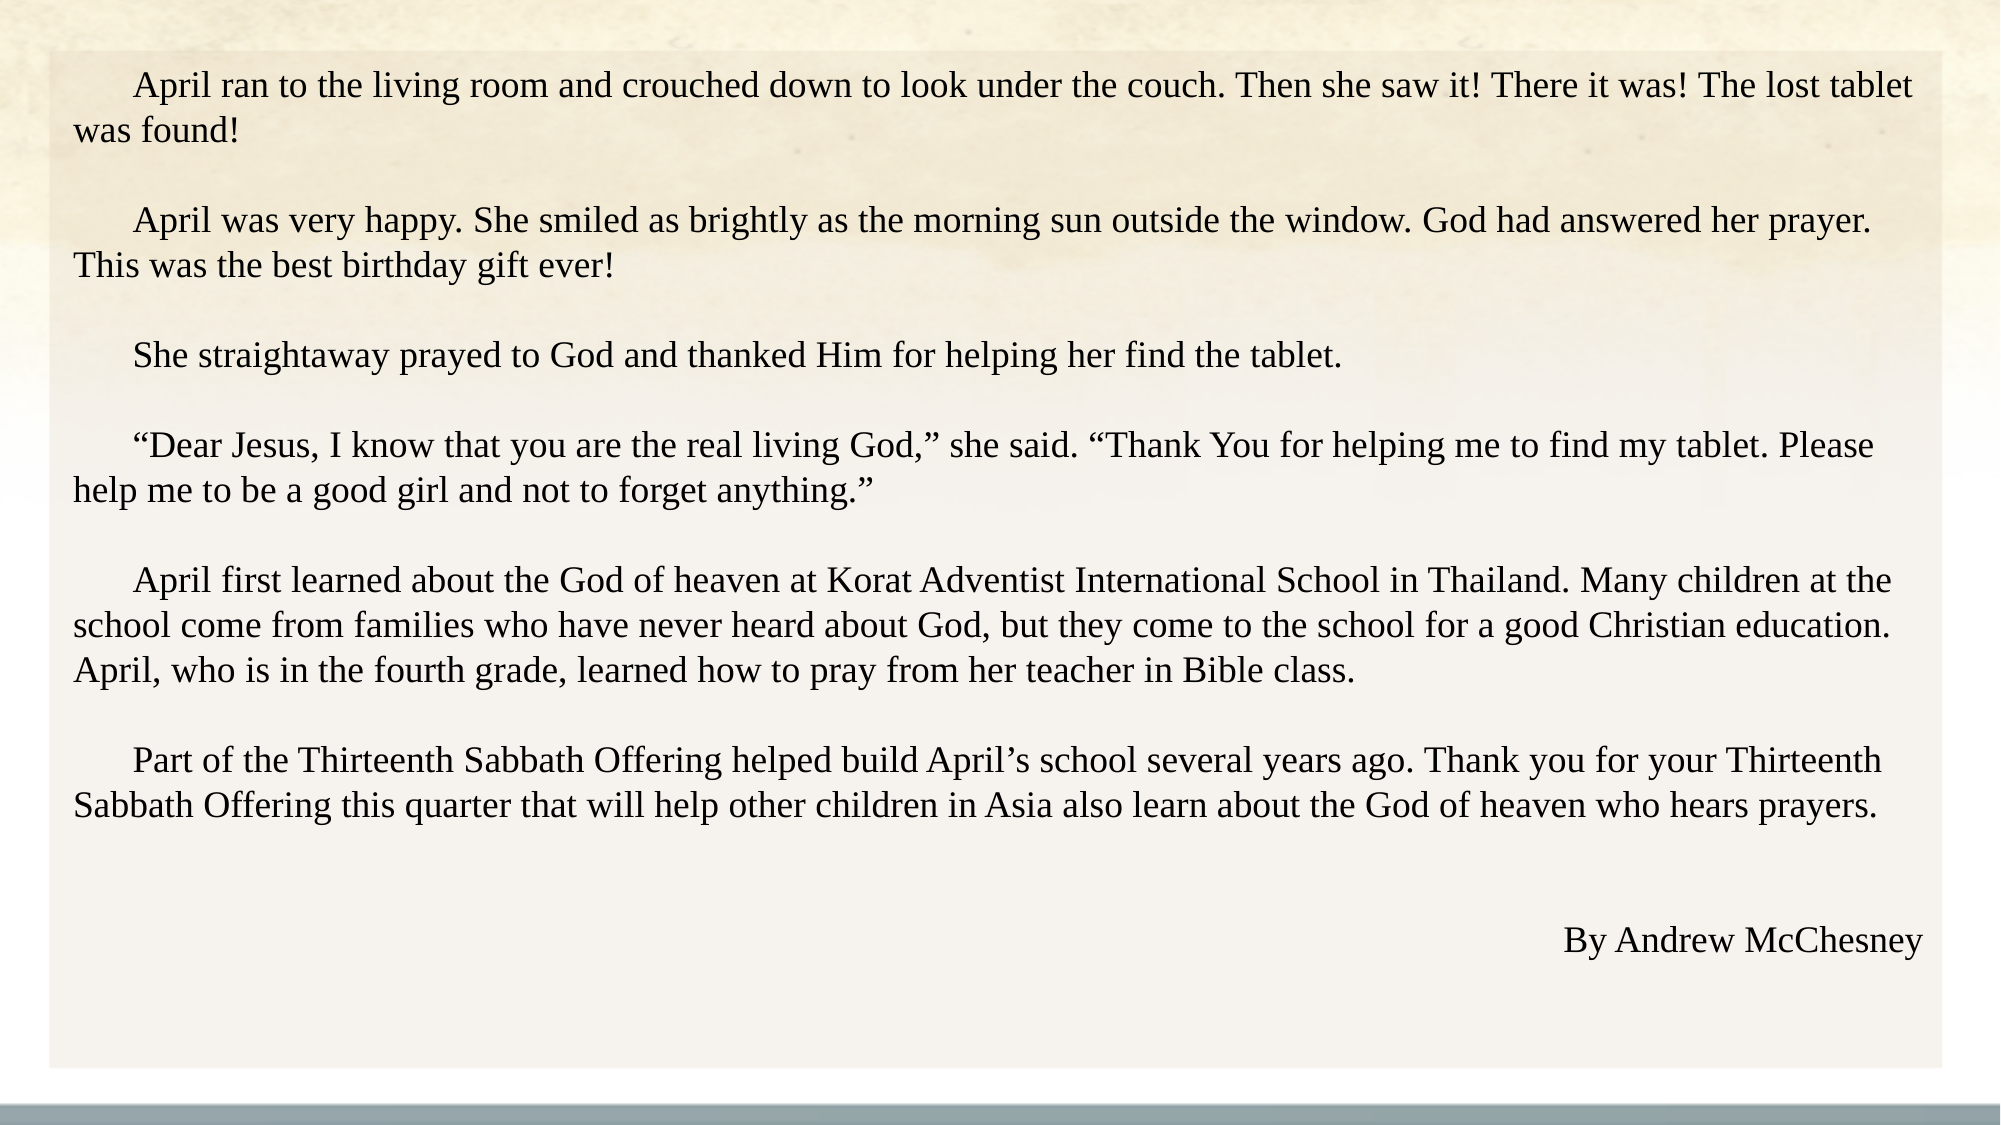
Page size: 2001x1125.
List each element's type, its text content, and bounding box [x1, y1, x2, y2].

text_box April ran to the living room and crouched down to look under the couch. Then she saw it! There it was! The lost tablet was found! April was very happy. She smiled as brightly as the morning sun outside the window. God had answered her prayer. This was the best birthday gift ever! She straightaway prayed to God and thanked Him for helping her find the tablet. “Dear Jesus, I know that you are the real living God,” she said. “Thank You for helping me to find my tablet. Please help me to be a good girl and not to forget anything.” April first learned about the God of heaven at Korat Adventist International School in Thailand. Many children at the school come from families who have never heard about God, but they come to the school for a good Christian education. April, who is in the fourth grade, learned how to pray from her teacher in Bible class. Part of the Thirteenth Sabbath Offering helped build April’s school several years ago. Thank you for your Thirteenth Sabbath Offering this quarter that will help other children in Asia also learn about the God of heaven who hears prayers. By Andrew McChesney [58, 52, 1948, 1013]
picture [0, 0, 2001, 1125]
